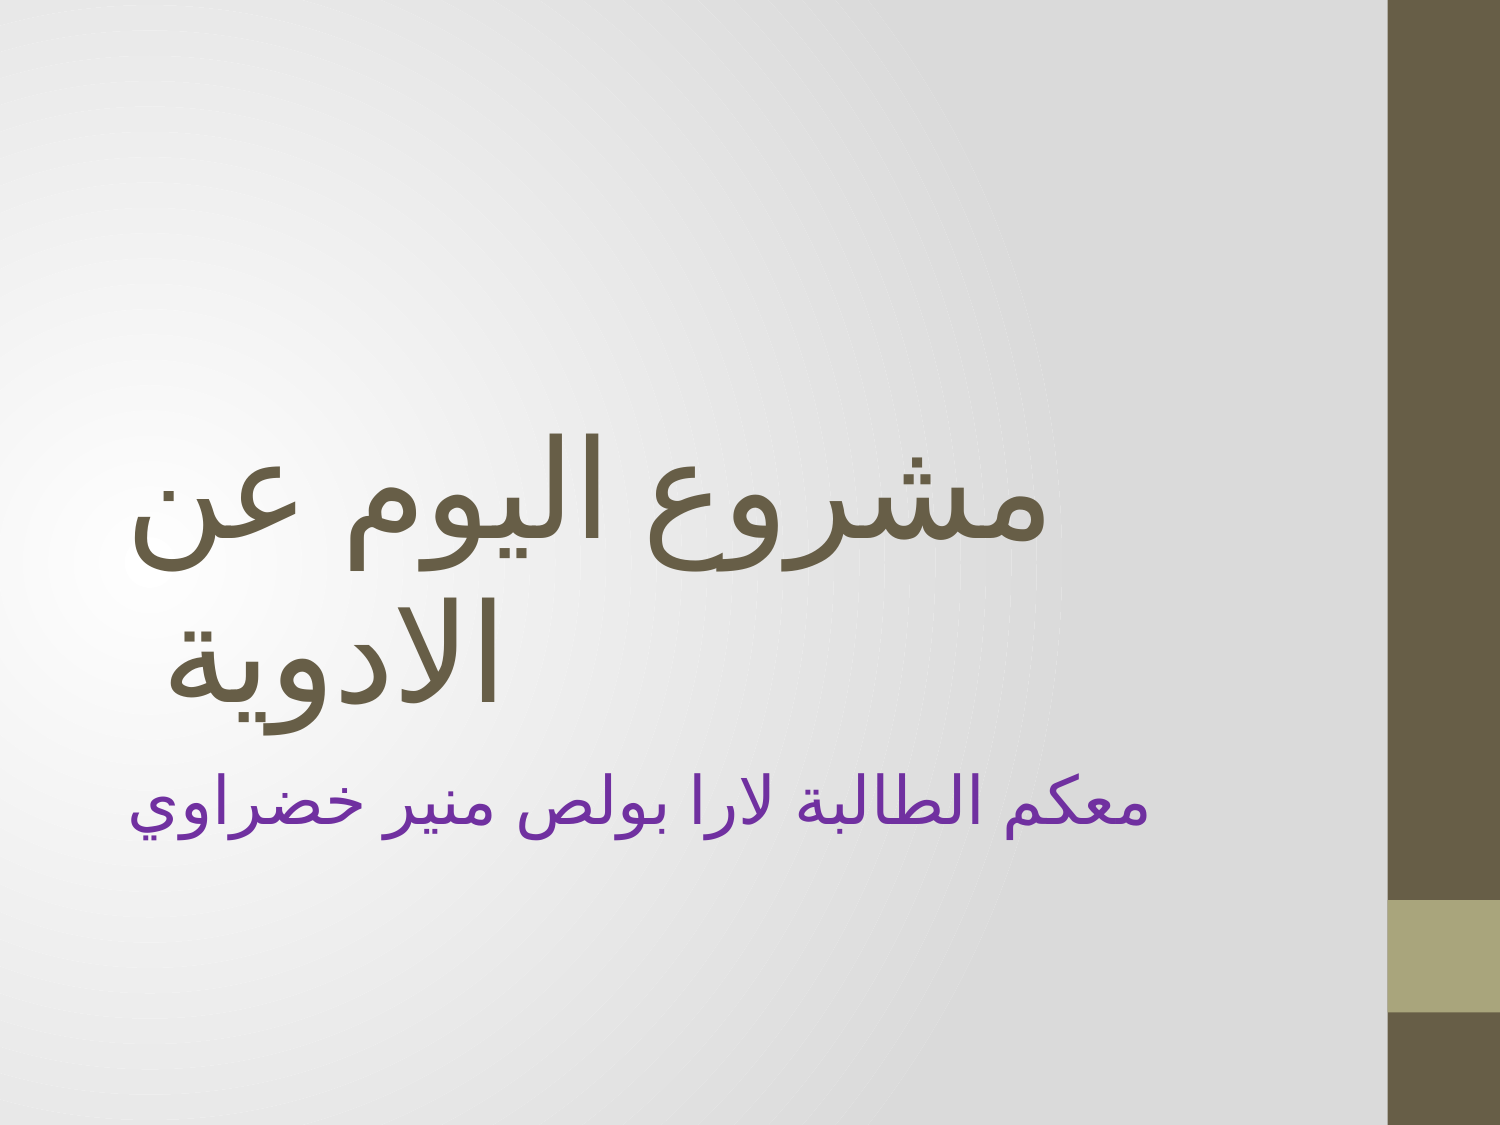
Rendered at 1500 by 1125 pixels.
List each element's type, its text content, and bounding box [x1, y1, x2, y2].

title مشروع اليوم عن الادوية [112, 312, 1350, 738]
subtitle معكم الطالبة لارا بولص منير خضراوي [112, 750, 1173, 925]
